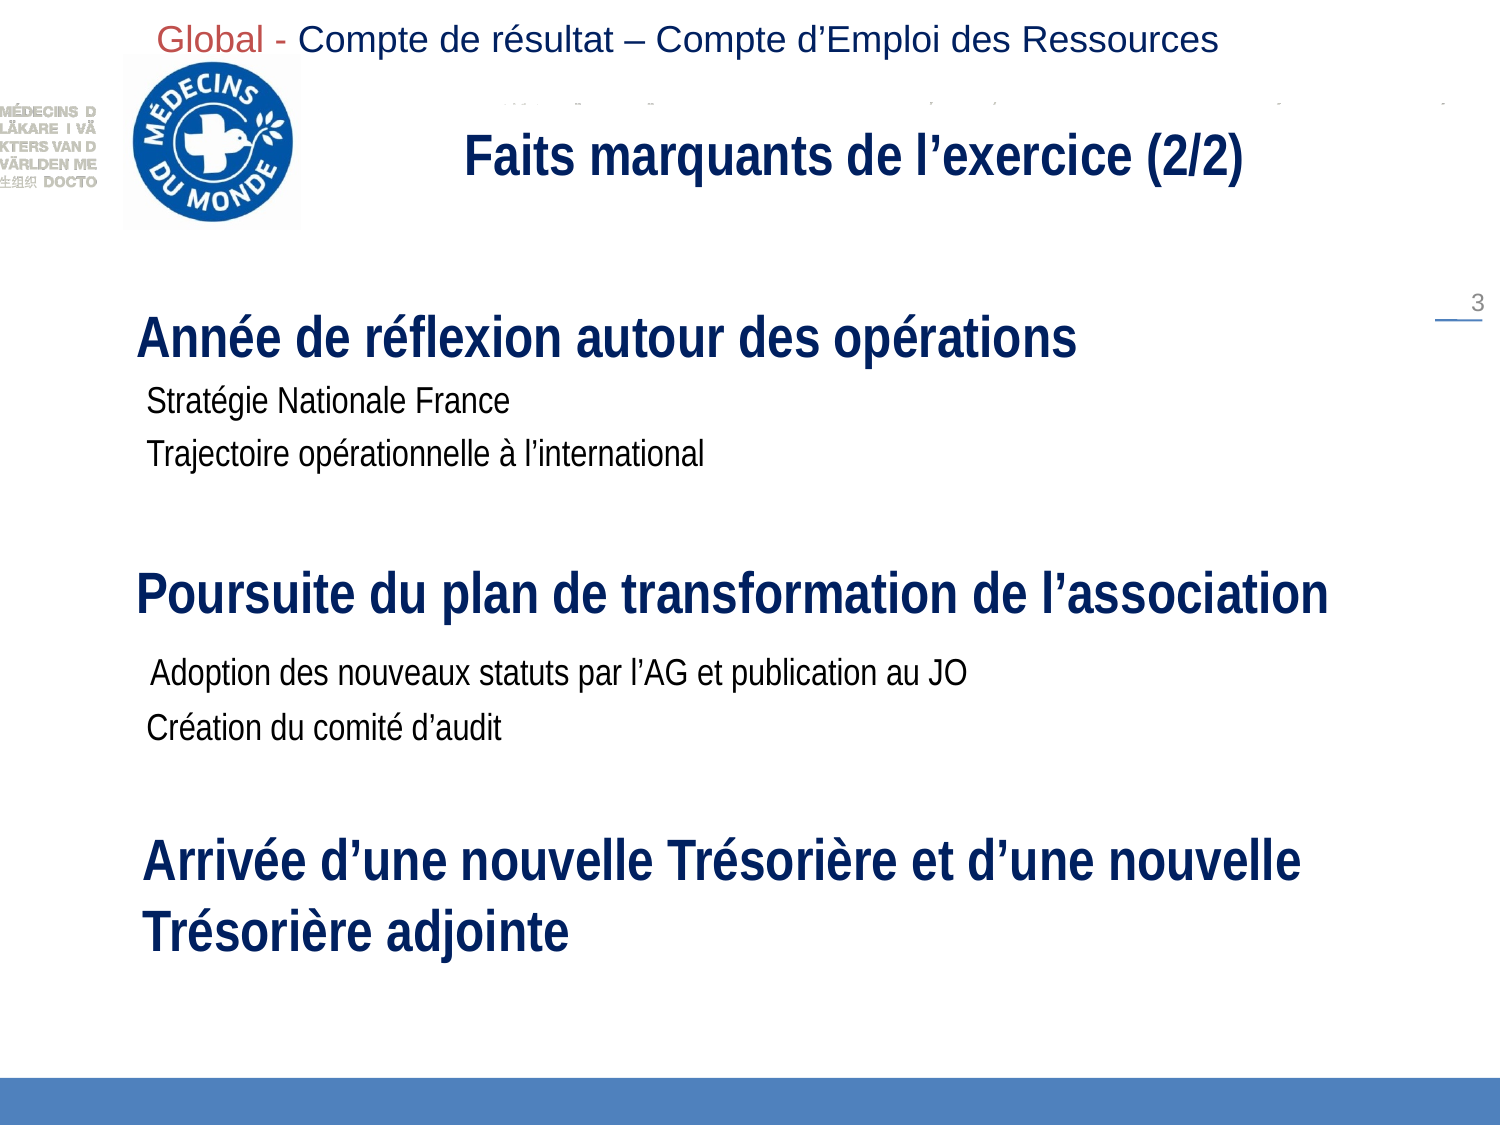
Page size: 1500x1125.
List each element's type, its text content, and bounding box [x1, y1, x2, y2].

slide_number 3 [1316, 278, 1500, 325]
title Faits marquants de l’exercice (2/2) [317, 104, 1500, 200]
text_box Global - Compte de résultat – Compte d’Emploi des Ressources [141, 7, 1500, 67]
picture [0, 54, 1495, 230]
list Année de réflexion autour des opérations Stratégie Nationale France Trajectoire opérationnelle à l’international Poursuite du plan de transformation de l’association Adoption des nouveaux statuts par l’AG et publication au JO Création du comité d’audit Arrivée d’une nouvelle Trésorière et d’une nouvelle Trésorière adjointe [54, 291, 1473, 1093]
